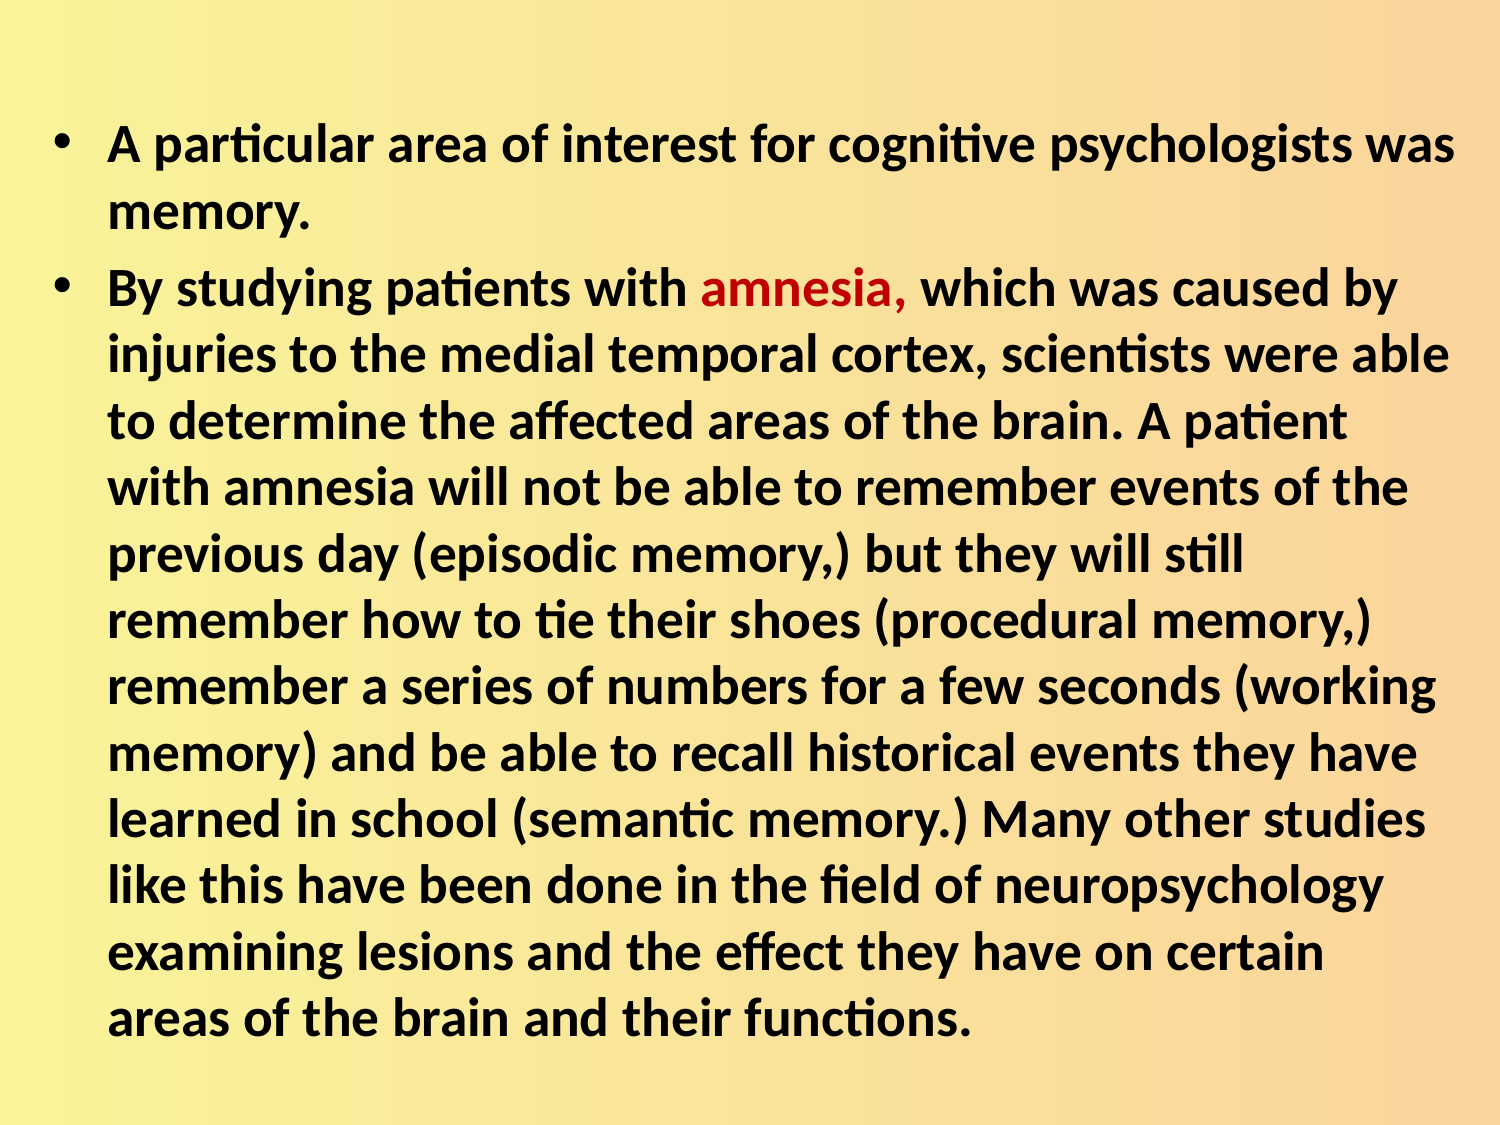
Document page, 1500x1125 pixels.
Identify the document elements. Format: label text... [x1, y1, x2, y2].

list A particular area of interest for cognitive psychologists was memory. By studying patients with amnesia, which was caused by injuries to the medial temporal cortex, scientists were able to determine the affected areas of the brain. A patient with amnesia will not be able to remember events of the previous day (episodic memory,) but they will still remember how to tie their shoes (procedural memory,) remember a series of numbers for a few seconds (working memory) and be able to recall historical events they have learned in school (semantic memory.) Many other studies like this have been done in the field of neuropsychology examining lesions and the effect they have on certain areas of the brain and their functions. [37, 99, 1475, 1068]
